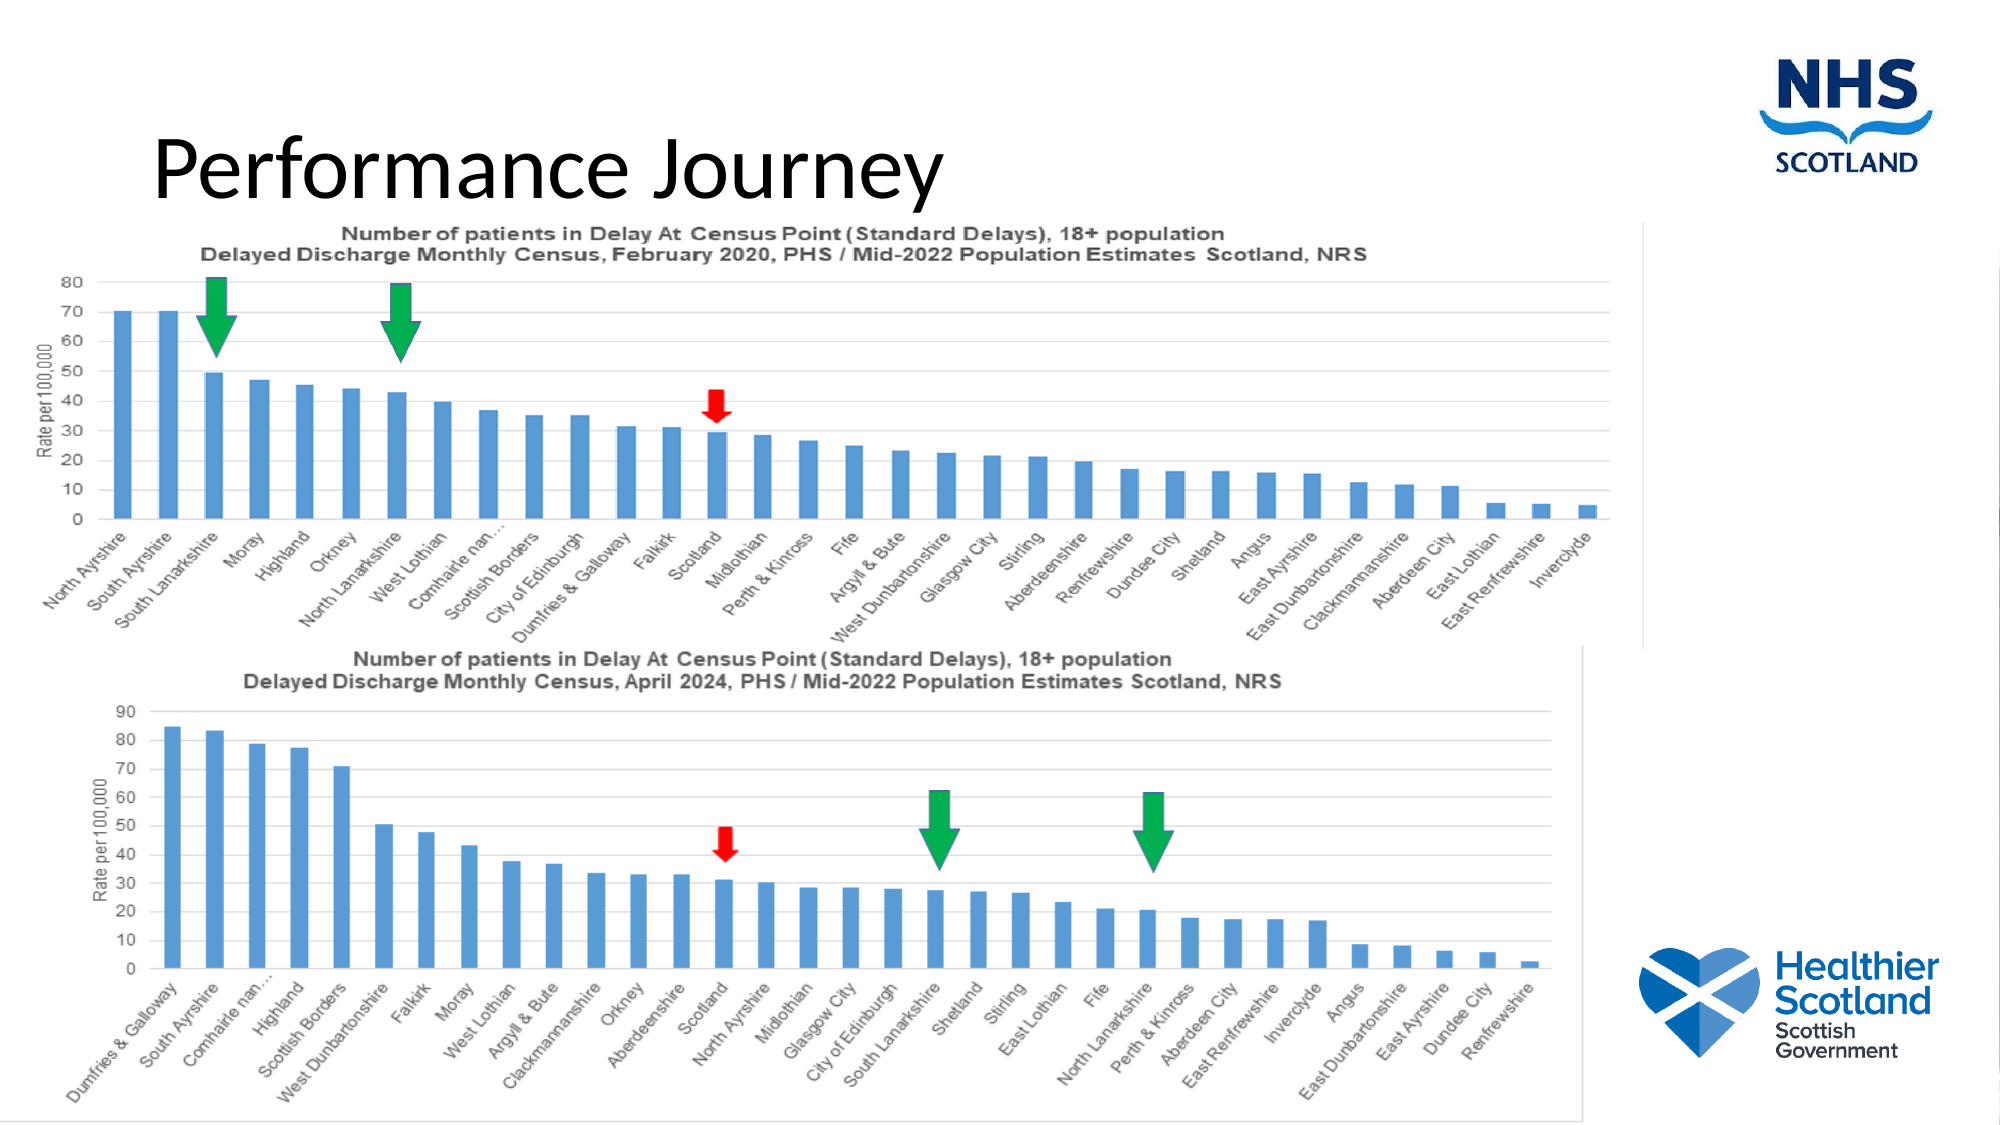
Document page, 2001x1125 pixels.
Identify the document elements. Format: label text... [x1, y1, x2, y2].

picture [0, 0, 1999, 1125]
picture [1132, 792, 1175, 874]
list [0, 645, 1588, 1125]
picture [1639, 948, 1939, 1058]
picture [918, 789, 961, 872]
title Performance Journey [137, 59, 1863, 278]
